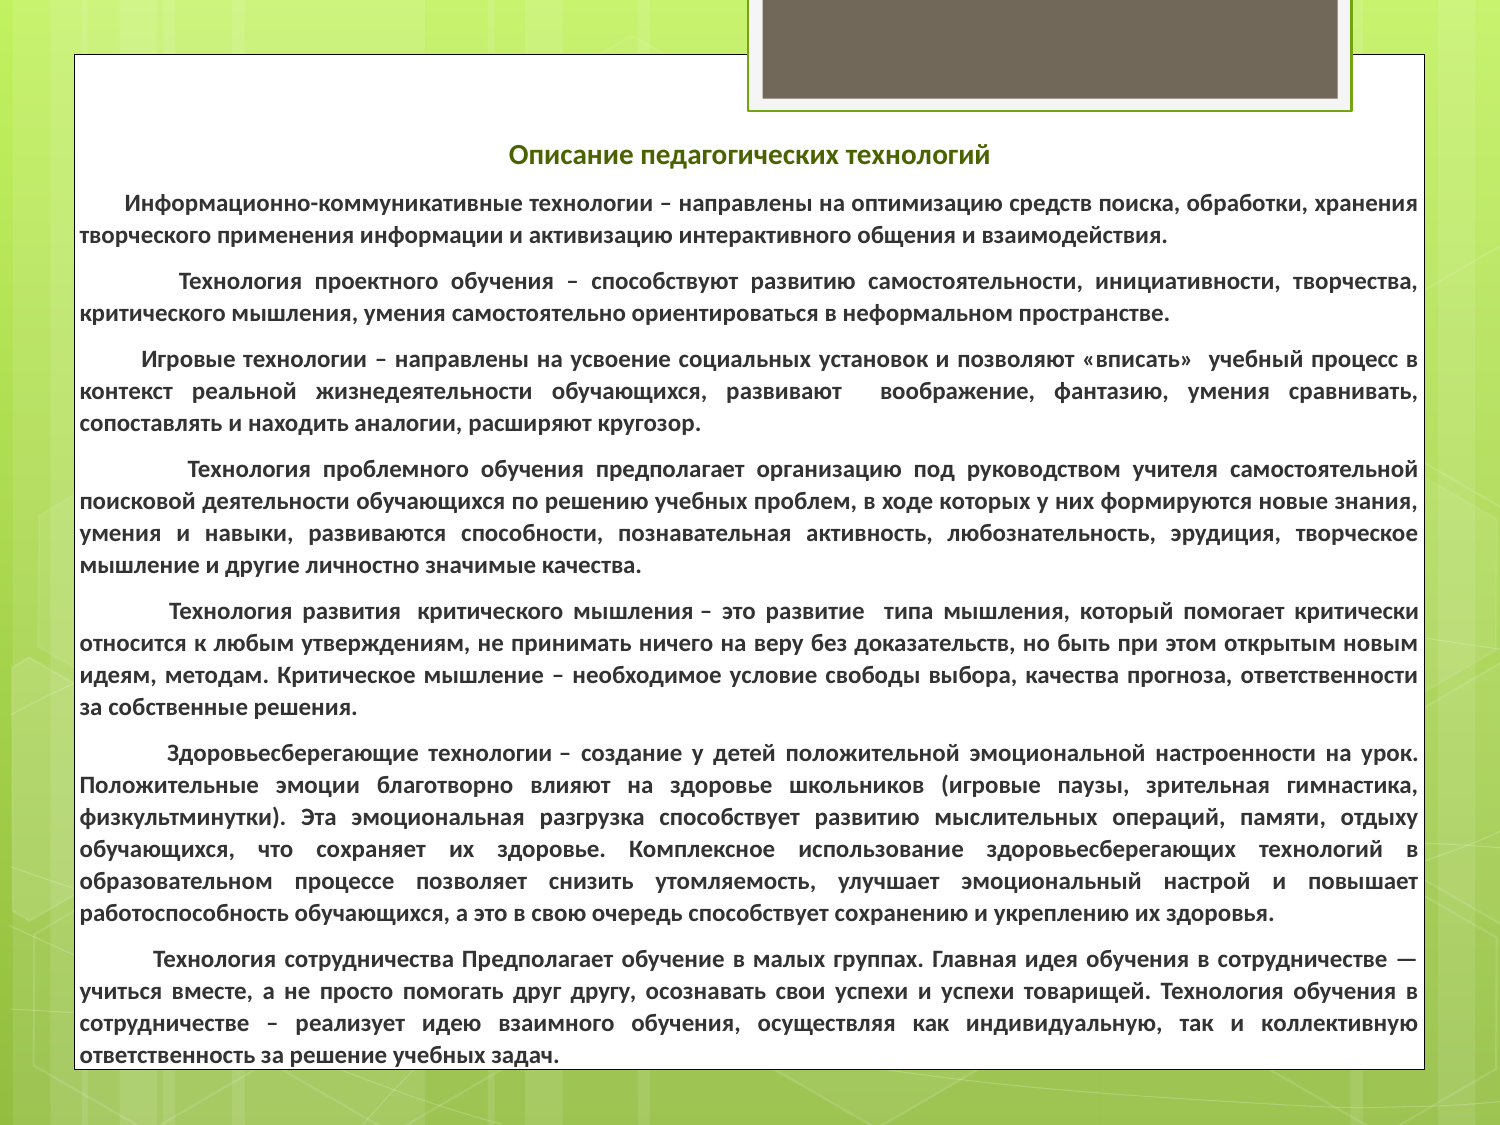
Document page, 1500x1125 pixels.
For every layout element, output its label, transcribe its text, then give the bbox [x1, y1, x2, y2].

text_box Описание педагогических технологий Информационно-коммуникативные технологии – направлены на оптимизацию средств поиска, обработки, хранения творческого применения информации и активизацию интерактивного общения и взаимодействия. Технология проектного обучения – способствуют развитию самостоятельности, инициативности, творчества, критического мышления, умения самостоятельно ориентироваться в неформальном пространстве. Игровые технологии – направлены на усвоение социальных установок и позволяют «вписать» учебный процесс в контекст реальной жизнедеятельности обучающихся, развивают воображение, фантазию, умения сравнивать, сопоставлять и находить аналогии, расширяют кругозор. Технология проблемного обучения предполагает организацию под руководством учителя самостоятельной поисковой деятельности обучающихся по решению учебных проблем, в ходе которых у них формируются новые знания, умения и навыки, развиваются способности, познавательная активность, любознательность, эрудиция, творческое мышление и другие личностно значимые качества. Технология развития критического мышления – это развитие типа мышления, который помогает критически относится к любым утверждениям, не принимать ничего на веру без доказательств, но быть при этом открытым новым идеям, методам. Критическое мышление – необходимое условие свободы выбора, качества прогноза, ответственности за собственные решения. Здоровьесберегающие технологии – создание у детей положительной эмоциональной настроенности на урок. Положительные эмоции благотворно влияют на здоровье школьников (игровые паузы, зрительная гимнастика, физкультминутки). Эта эмоциональная разгрузка способствует развитию мыслительных операций, памяти, отдыху обучающихся, что сохраняет их здоровье. Комплексное использование здоровьесберегающих технологий в образовательном процессе позволяет снизить утомляемость, улучшает эмоциональный настрой и повышает работоспособность обучающихся, а это в свою очередь способствует сохранению и укреплению их здоровья. Технология сотрудничества Предполагает обучение в малых группах. Главная идея обучения в сотрудничестве — учиться вместе, а не просто помогать друг другу, осознавать свои успехи и успехи товарищей. Технология обучения в сотрудничестве – реализует идею взаимного обучения, осуществляя как индивидуальную, так и коллективную ответственность за решение учебных задач. [64, 125, 1436, 1077]
